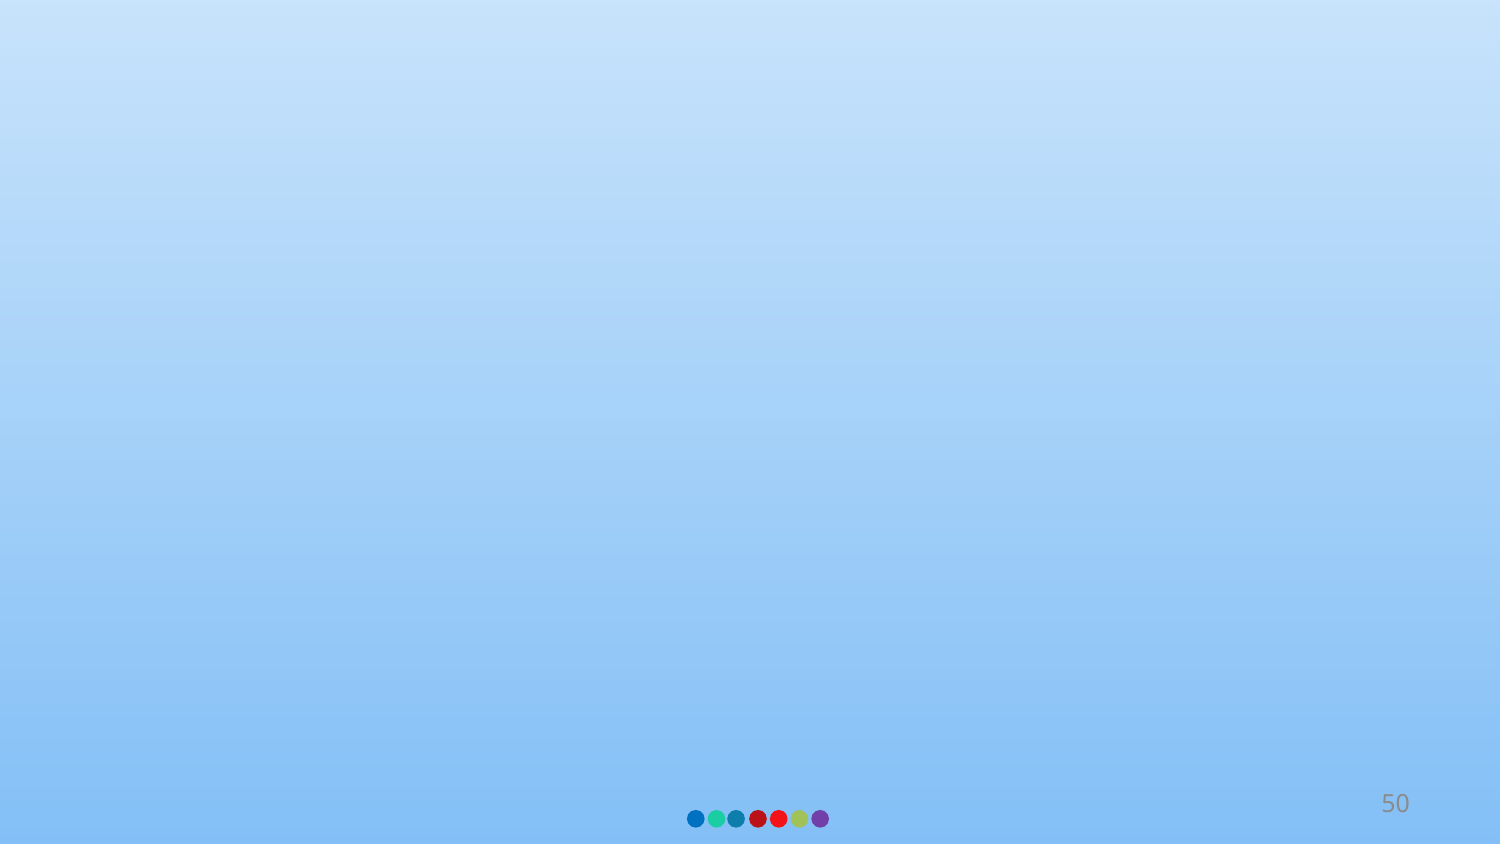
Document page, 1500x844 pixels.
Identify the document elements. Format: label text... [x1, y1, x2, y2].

slide_number 50 [1074, 782, 1425, 827]
